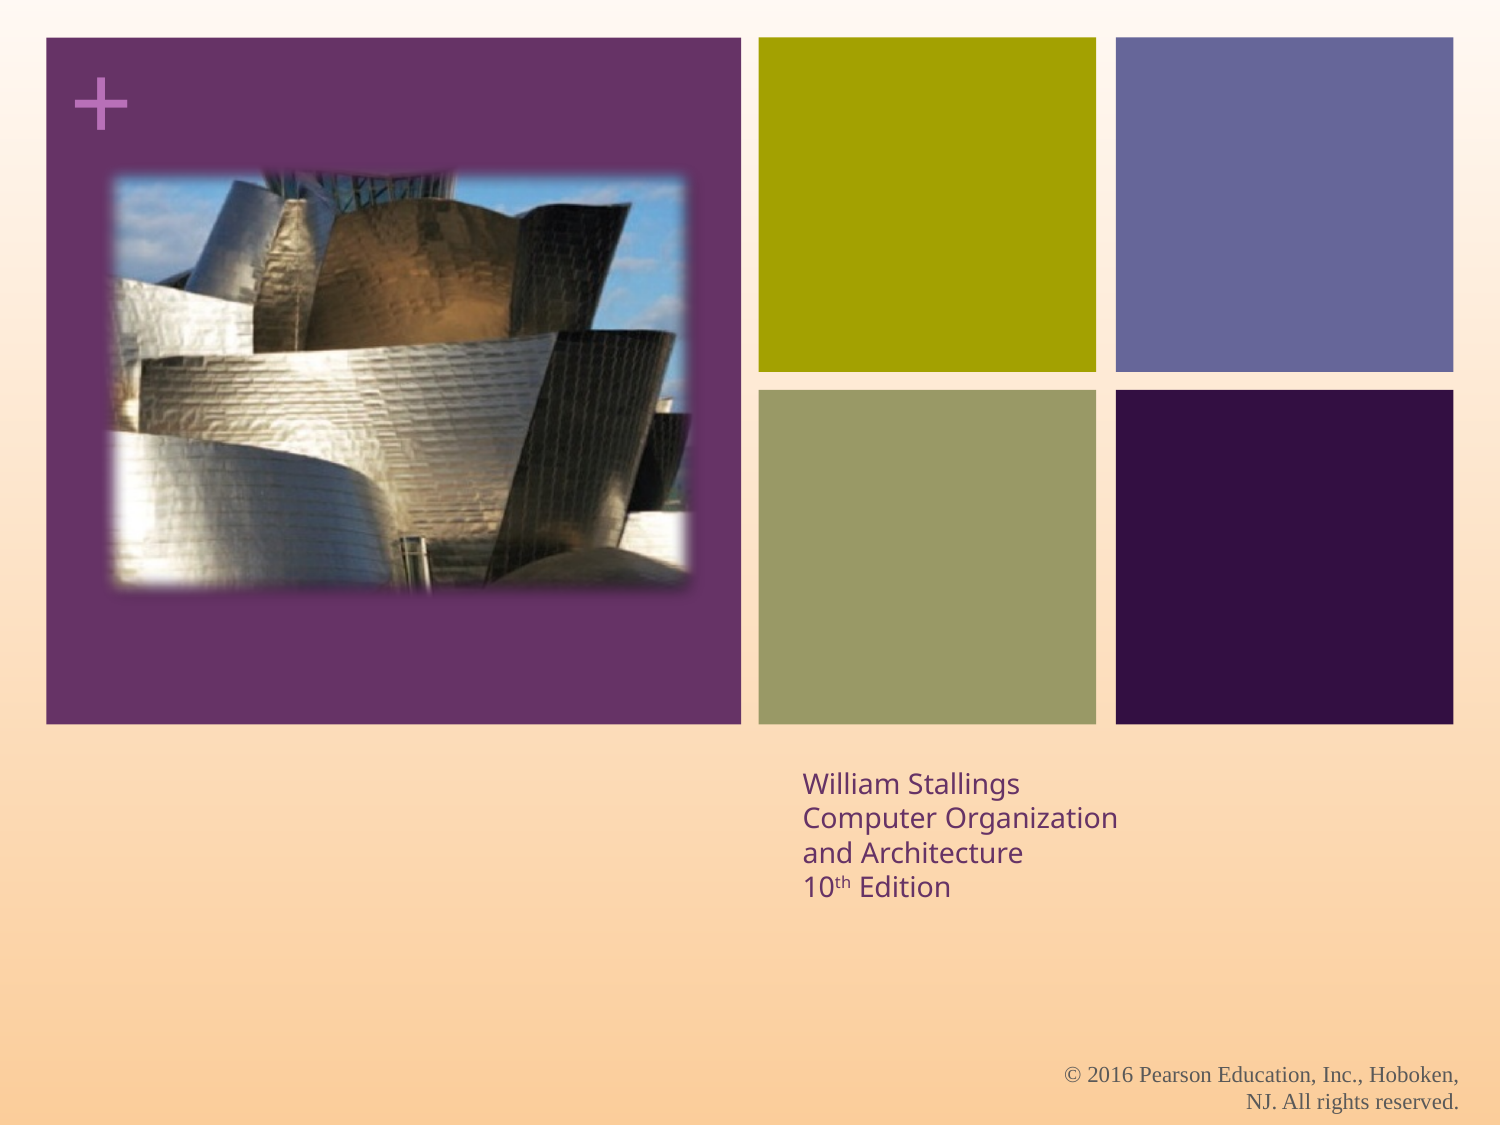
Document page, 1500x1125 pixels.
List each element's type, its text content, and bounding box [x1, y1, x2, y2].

footer © 2016 Pearson Education, Inc., Hoboken, NJ. All rights reserved. [1045, 1053, 1475, 1121]
picture [99, 161, 700, 601]
title William Stallings Computer Organization and Architecture 10th Edition [787, 758, 1450, 912]
